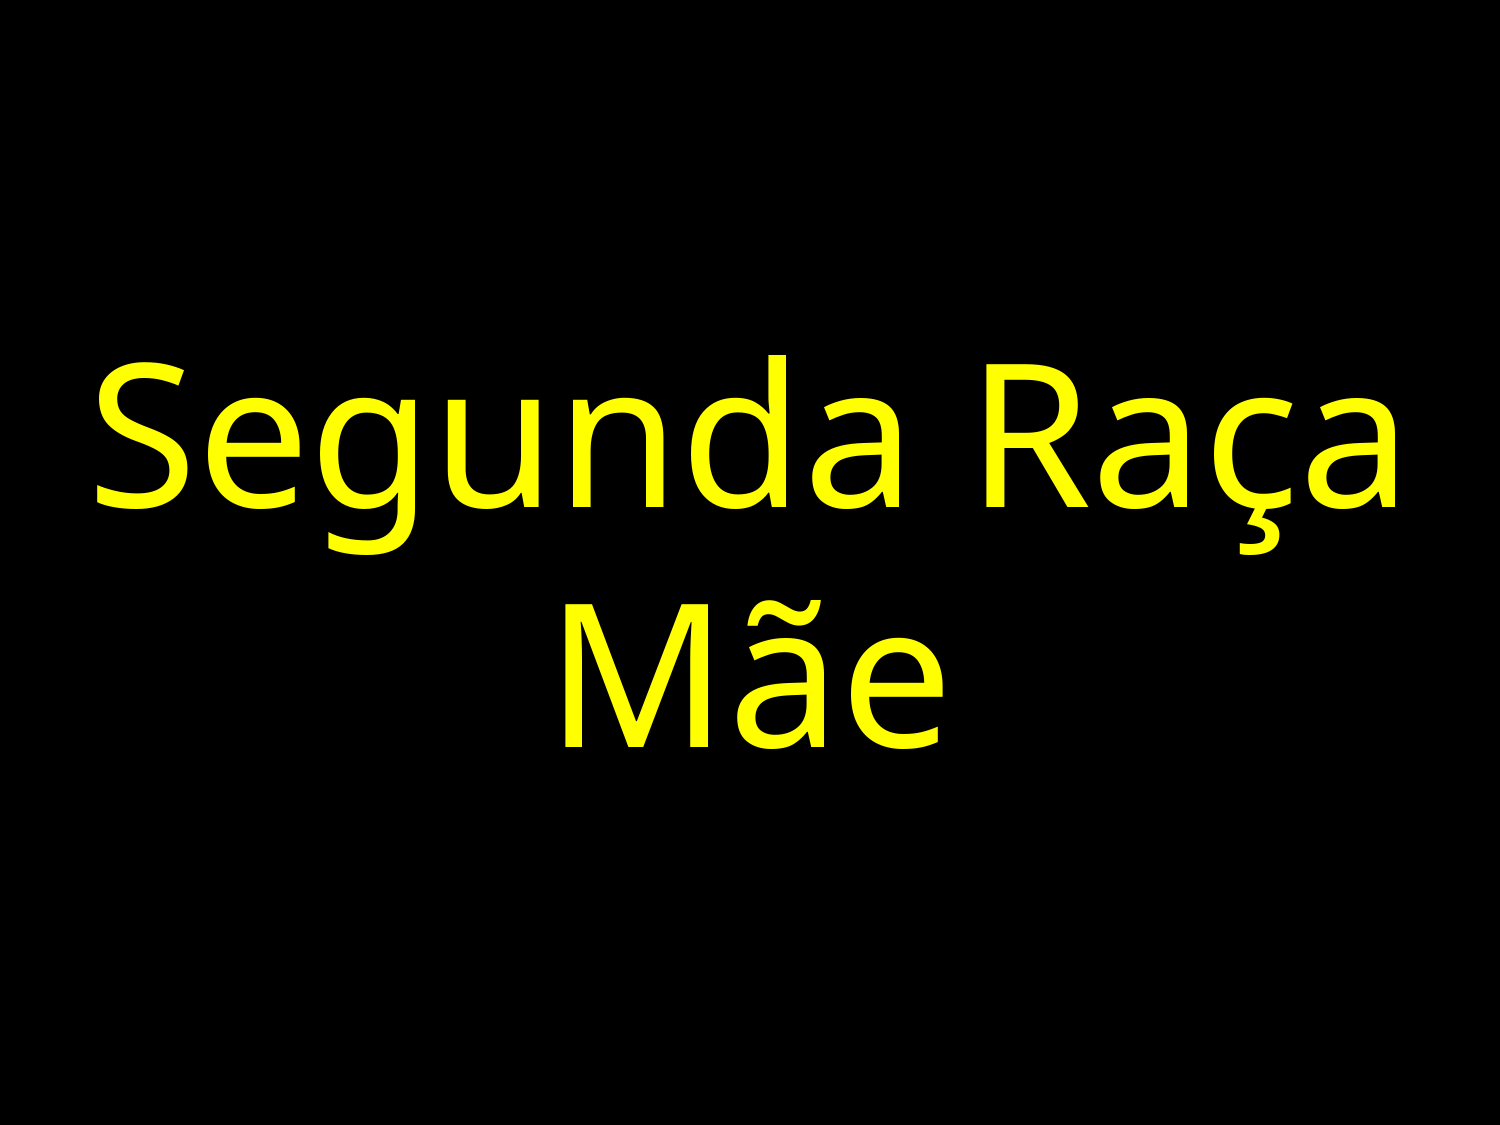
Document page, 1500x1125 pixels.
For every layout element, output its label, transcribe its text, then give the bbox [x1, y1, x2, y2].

text_box Segunda Raça Mãe [0, 299, 1500, 795]
